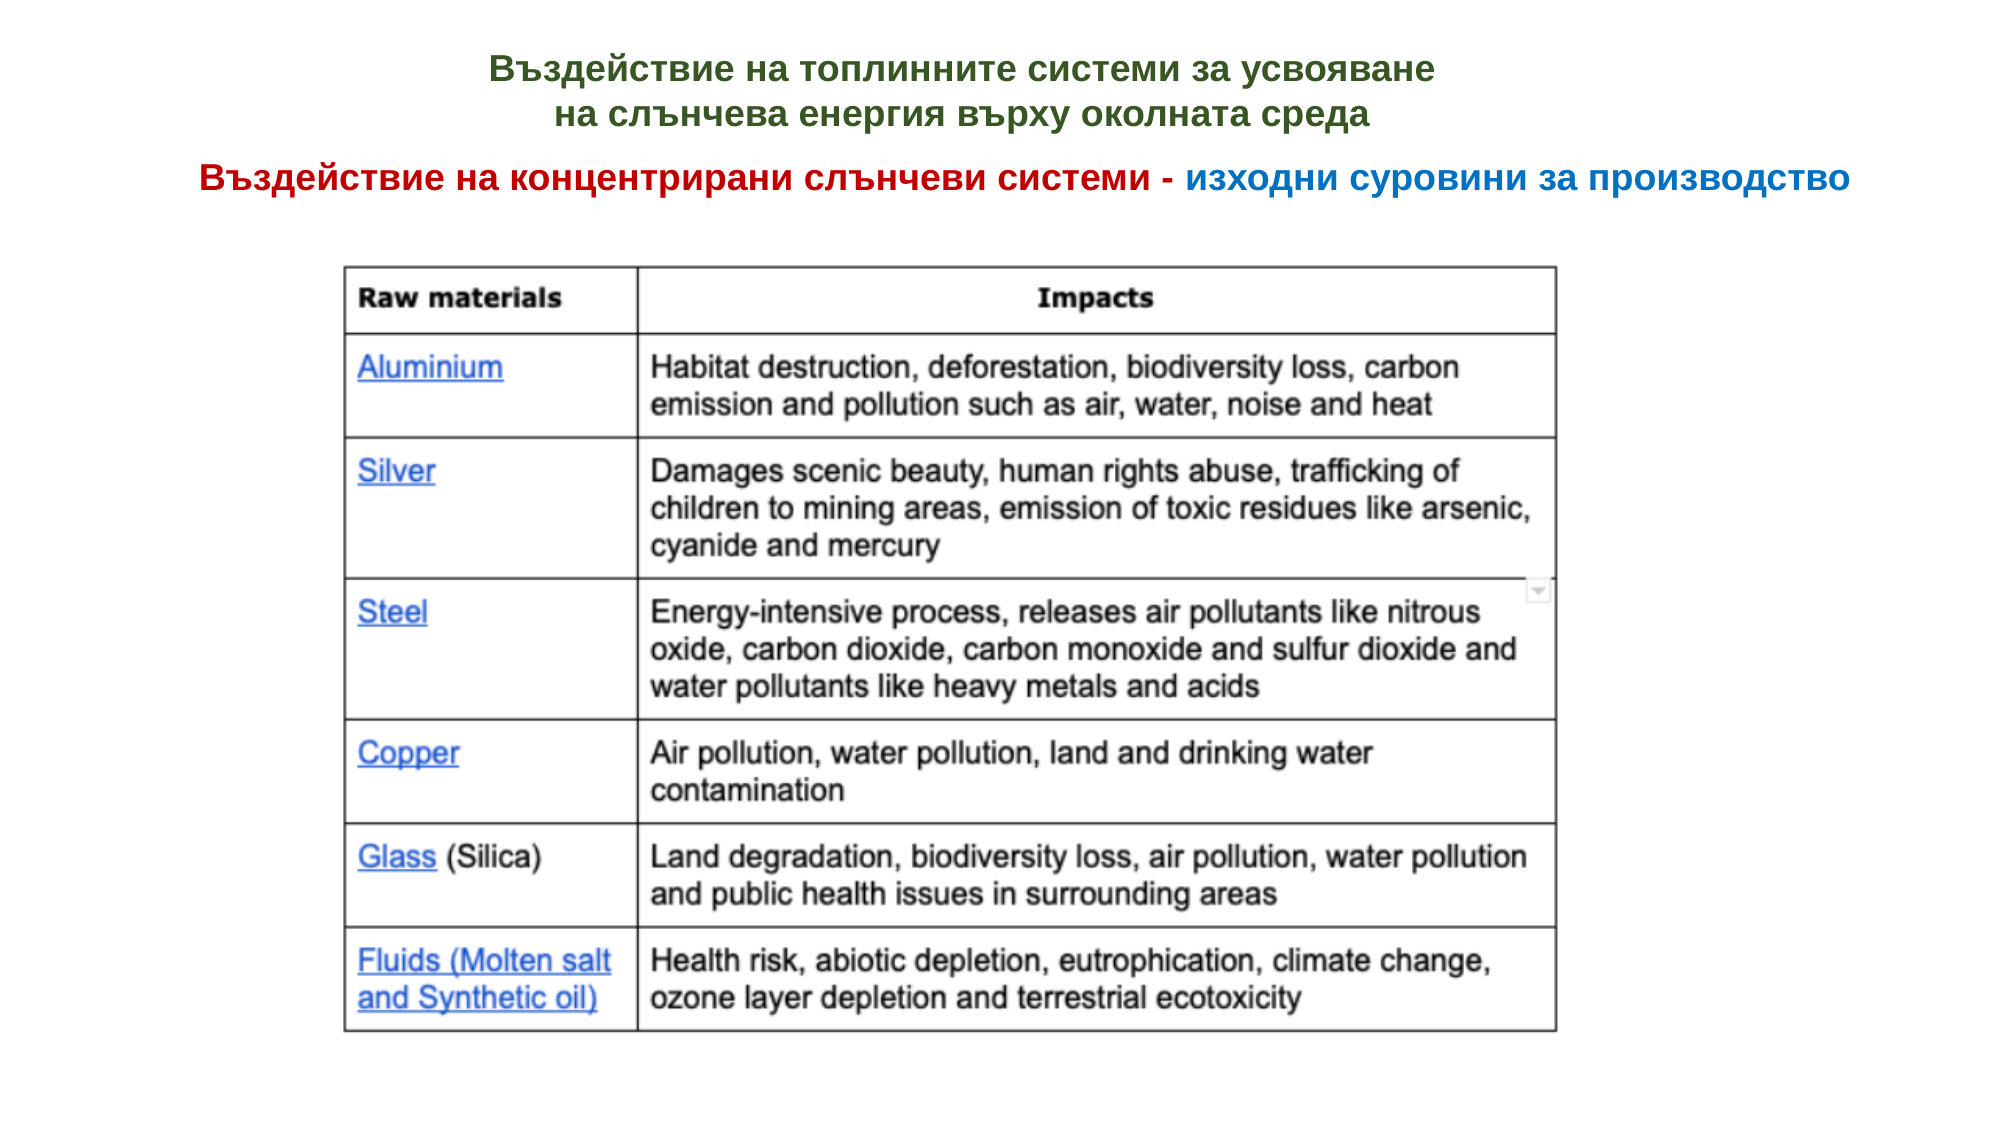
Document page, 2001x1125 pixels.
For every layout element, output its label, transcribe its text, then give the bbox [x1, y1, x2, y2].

text_box Въздействие на концентрирани слънчеви системи - изходни суровини за производство [184, 145, 1867, 206]
picture [339, 261, 1564, 1040]
text_box Въздействие на топлинните системи за усвояване на слънчева енергия върху околната среда [462, 36, 1463, 142]
